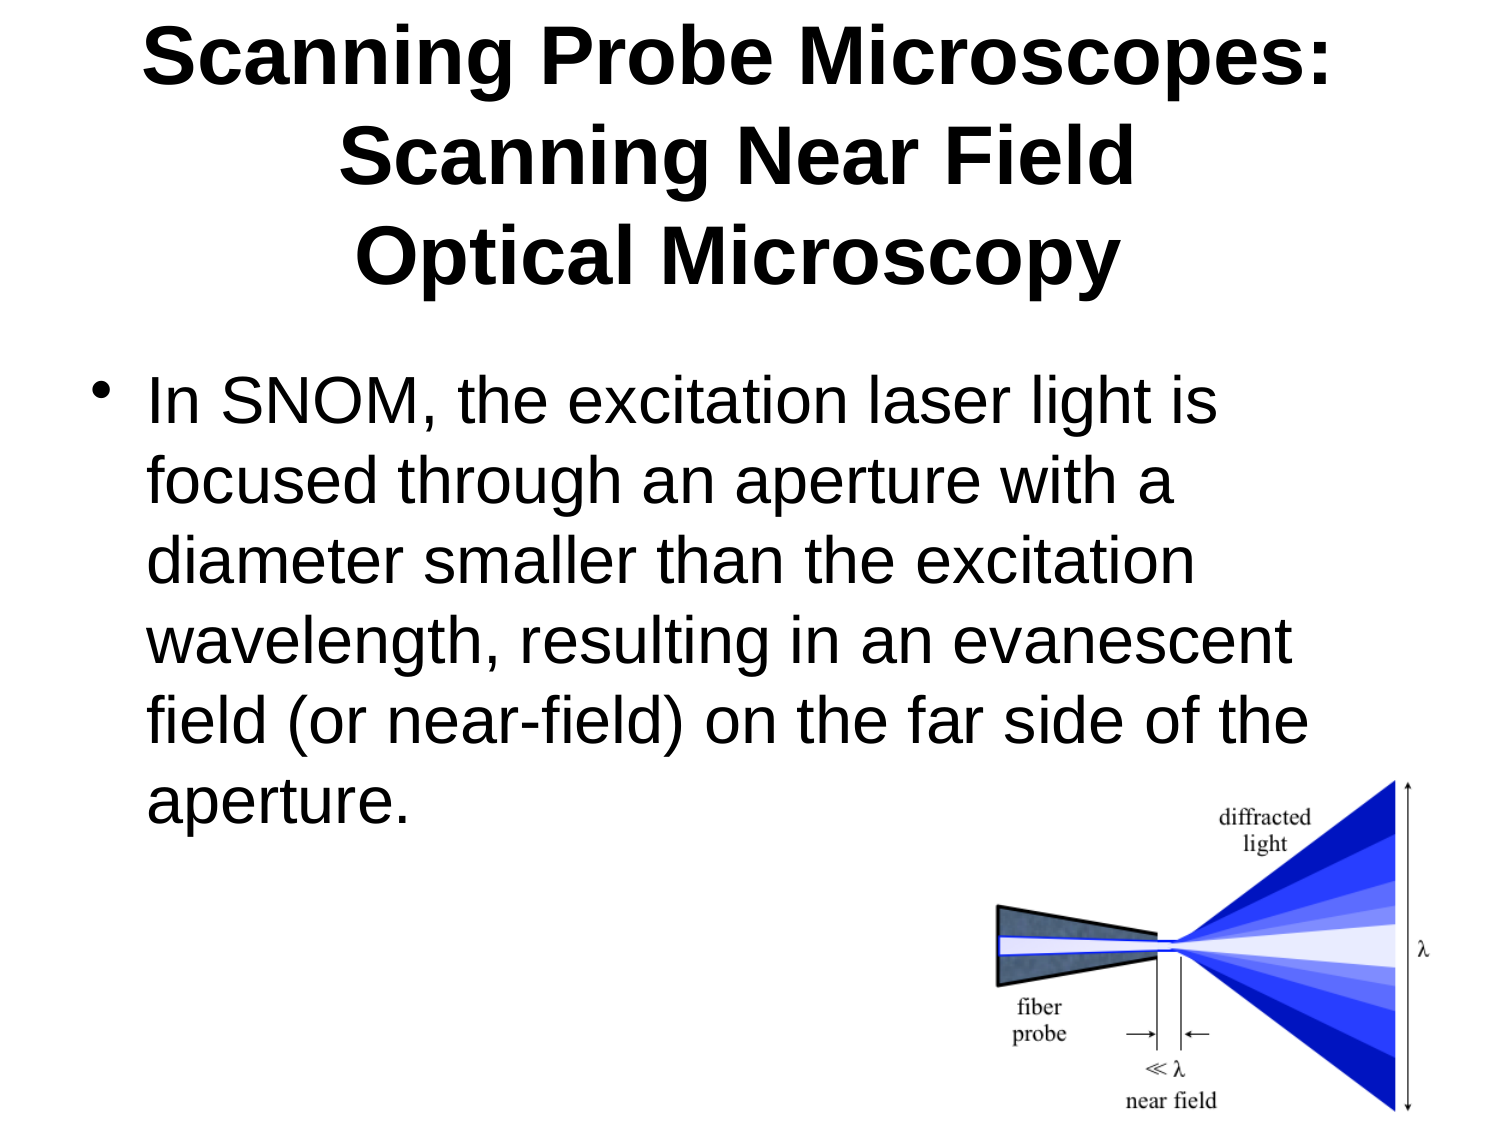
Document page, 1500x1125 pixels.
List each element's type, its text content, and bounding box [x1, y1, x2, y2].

list In SNOM, the excitation laser light is focused through an aperture with a diameter smaller than the excitation wavelength, resulting in an evanescent field (or near-field) on the far side of the aperture. [75, 349, 1425, 1093]
picture [992, 749, 1435, 1125]
title Scanning Probe Microscopes: Scanning Near Field Optical Microscopy [0, 57, 1500, 245]
